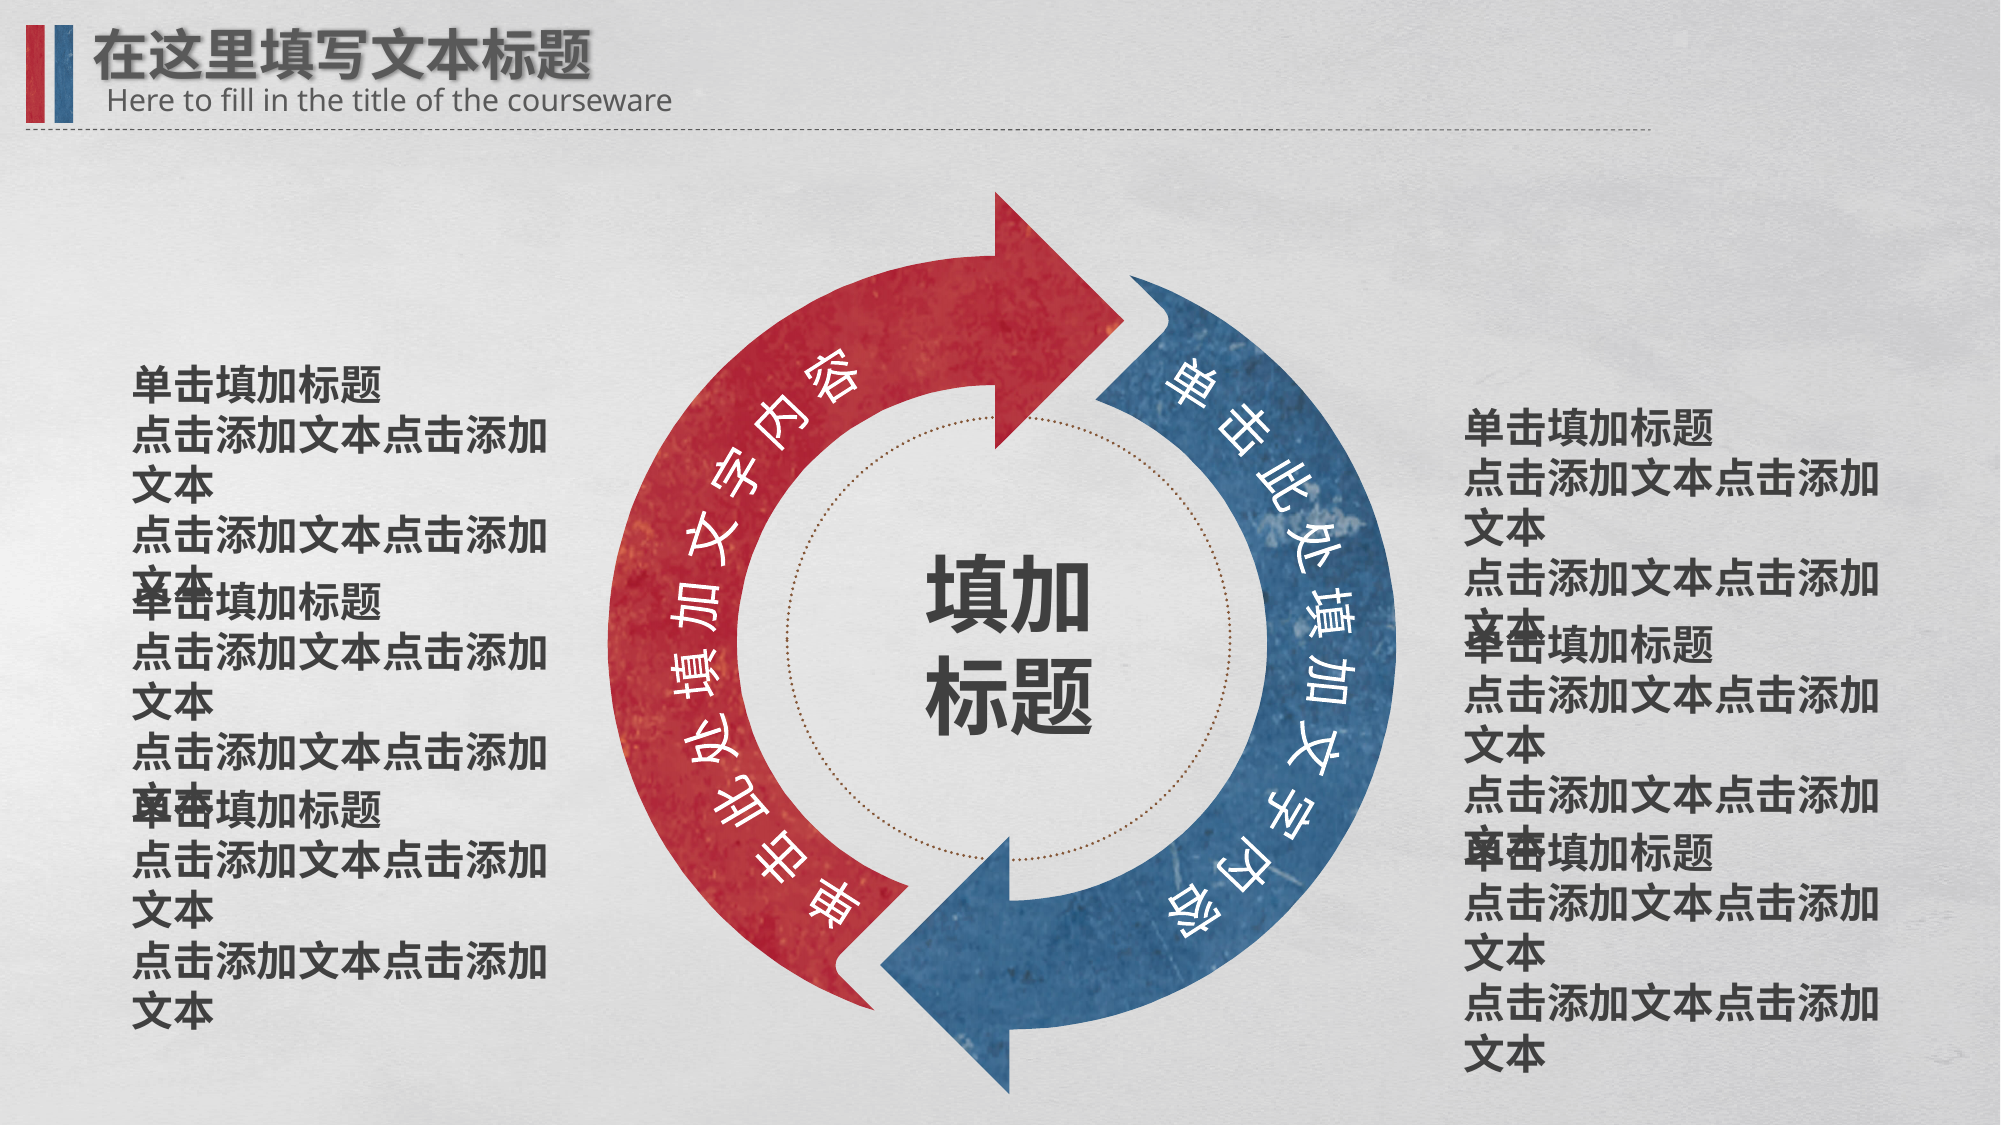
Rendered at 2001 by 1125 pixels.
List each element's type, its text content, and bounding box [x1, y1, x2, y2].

text_box [880, 275, 1397, 1095]
text_box 填加 标题 [902, 530, 1118, 757]
text_box Here to fill in the title of the courseware [91, 73, 688, 125]
text_box [54, 25, 74, 124]
text_box 单击填加标题 点击添加文本点击添加文本 点击添加文本点击添加文本 [1441, 607, 1928, 816]
text_box 单击填加标题 点击添加文本点击添加文本 点击添加文本点击添加文本 [109, 348, 596, 564]
text_box 单击填加标题 点击添加文本点击添加文本 点击添加文本点击添加文本 [109, 773, 596, 1046]
text_box 单击填加标题 点击添加文本点击添加文本 点击添加文本点击添加文本 [1441, 391, 1928, 607]
text_box [787, 417, 1231, 861]
picture [0, 0, 2001, 1125]
text_box 在这里填写文本标题 [78, 12, 787, 95]
text_box 单击填加标题 点击添加文本点击添加文本 点击添加文本点击添加文本 [1441, 816, 1928, 1089]
text_box [607, 191, 1125, 1011]
text_box [25, 25, 46, 124]
text_box 单击填加标题 点击添加文本点击添加文本 点击添加文本点击添加文本 [109, 564, 596, 773]
